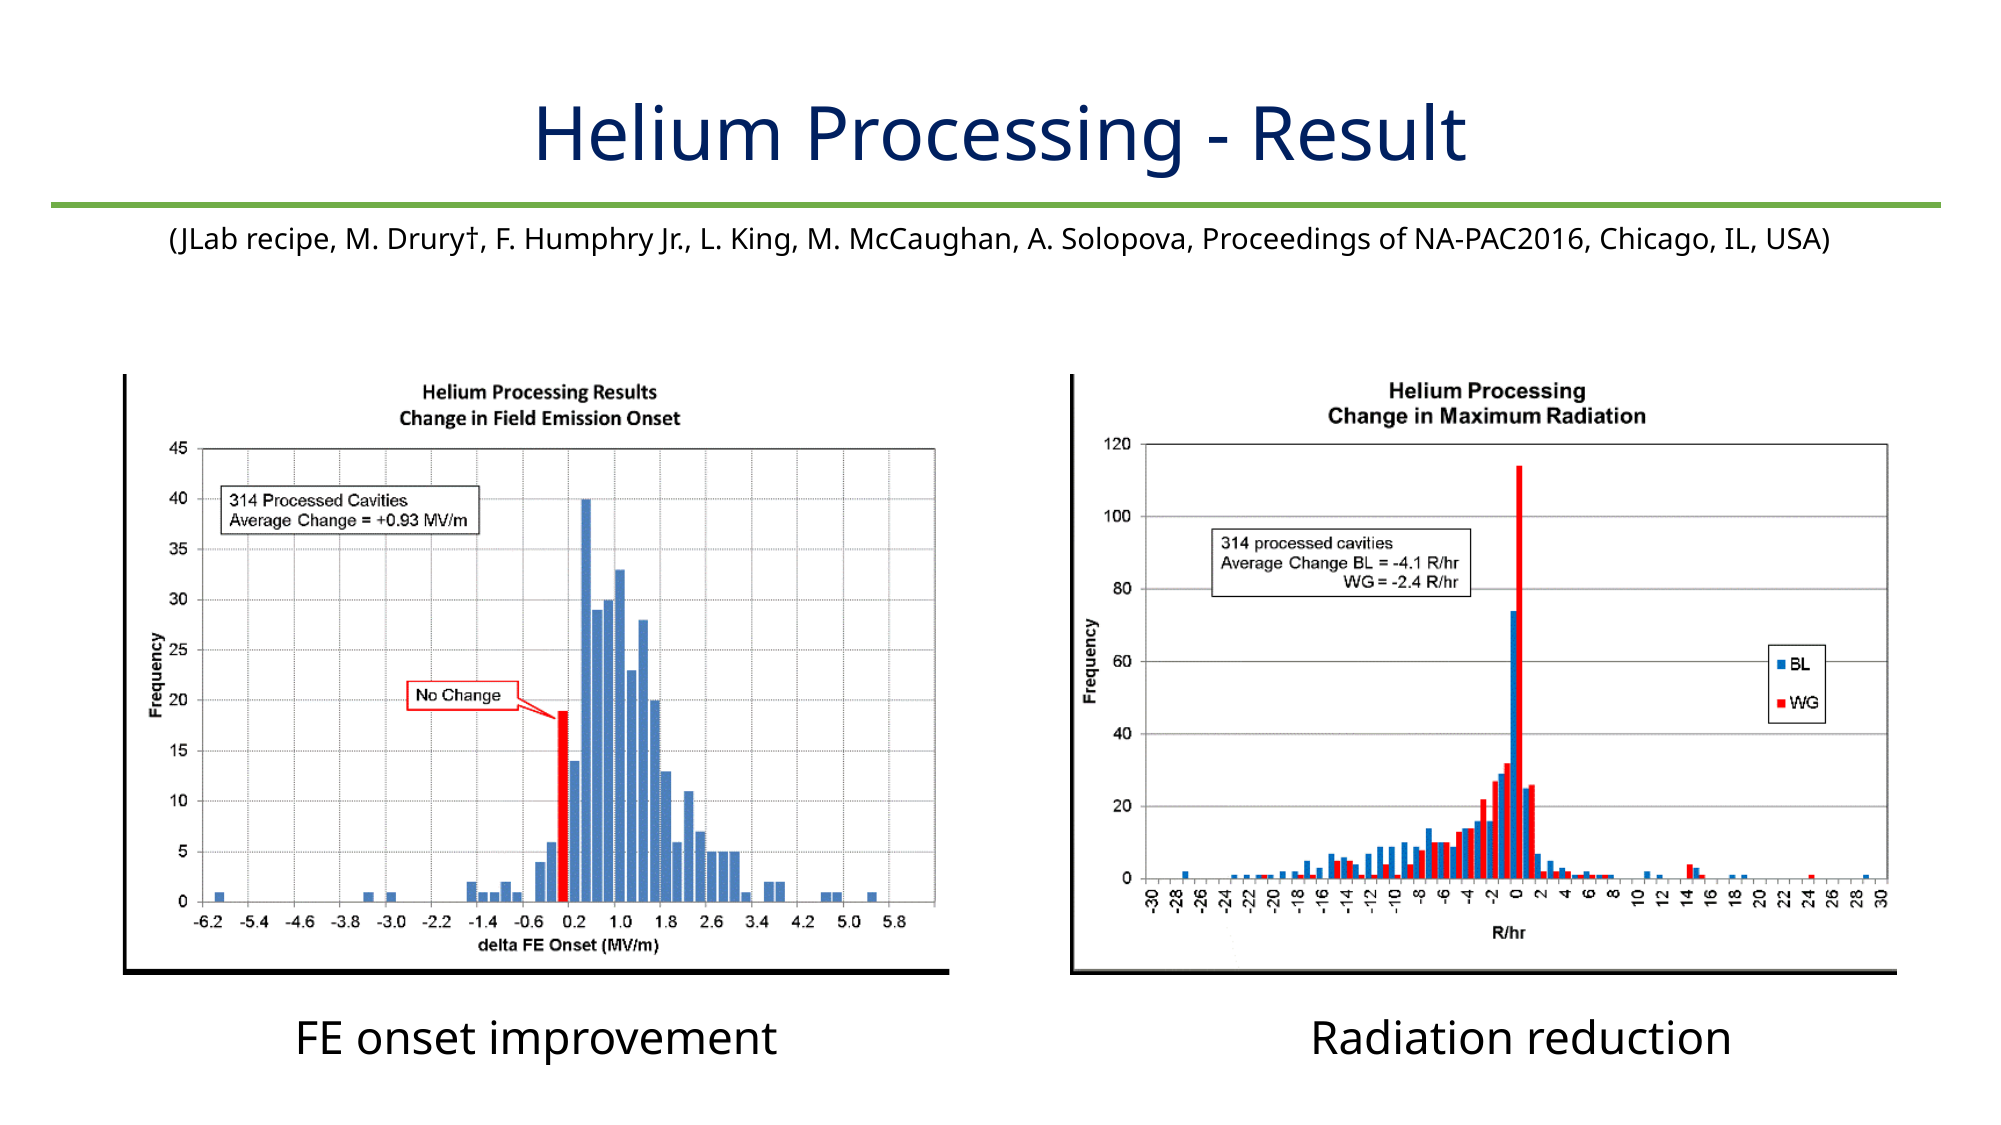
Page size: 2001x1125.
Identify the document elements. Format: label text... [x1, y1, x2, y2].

text_box (JLab recipe, M. Drury†, F. Humphry Jr., L. King, M. McCaughan, A. Solopova, Proceedings of NA-PAC2016, Chicago, IL, USA) [61, 212, 1940, 263]
picture [1069, 374, 1897, 975]
title Helium Processing - Result [137, 208, 1863, 212]
picture [122, 374, 950, 975]
title Helium Processing - Result [137, 59, 1863, 202]
text_box Radiation reduction [1295, 1000, 1748, 1071]
text_box FE onset improvement [279, 1000, 793, 1071]
